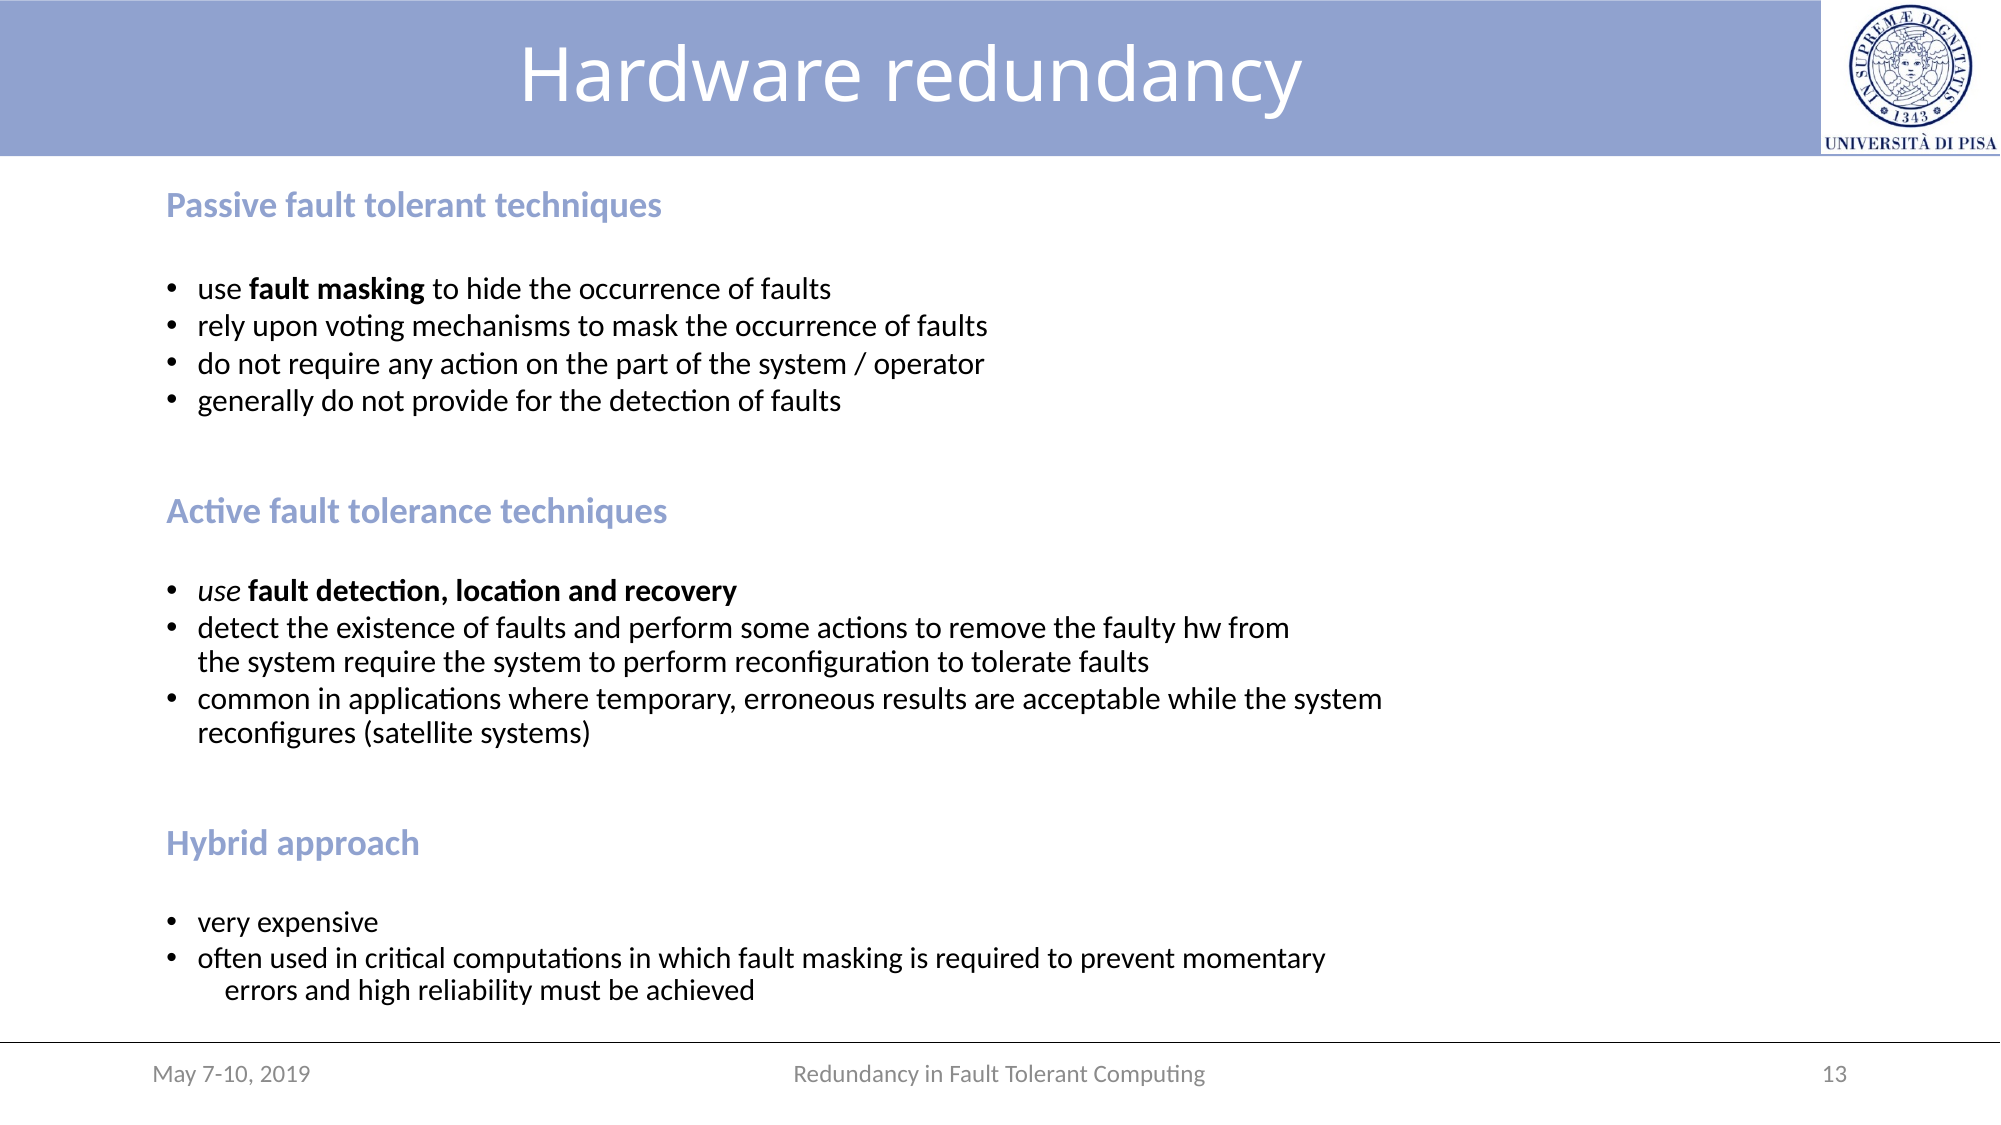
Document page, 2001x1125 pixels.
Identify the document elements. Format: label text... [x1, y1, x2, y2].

list Passive fault tolerant techniques use fault masking to hide the occurrence of faults rely upon voting mechanisms to mask the occurrence of faults do not require any action on the part of the system / operator generally do not provide for the detection of faults Active fault tolerance techniques use fault detection, location and recovery detect the existence of faults and perform some actions to remove the faulty hw from the system require the system to perform reconfiguration to tolerate faults common in applications where temporary, erroneous results are acceptable while the system reconfigures (satellite systems) Hybrid approach very expensive often used in critical computations in which fault masking is required to prevent momentary errors and high reliability must be achieved [151, 177, 1739, 1019]
slide_number 13 [1412, 1042, 1863, 1103]
footer Redundancy in Fault Tolerant Computing [662, 1042, 1338, 1103]
picture [1822, 0, 2000, 154]
title Hardware redundancy [0, 0, 1822, 154]
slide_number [137, 1042, 588, 1103]
